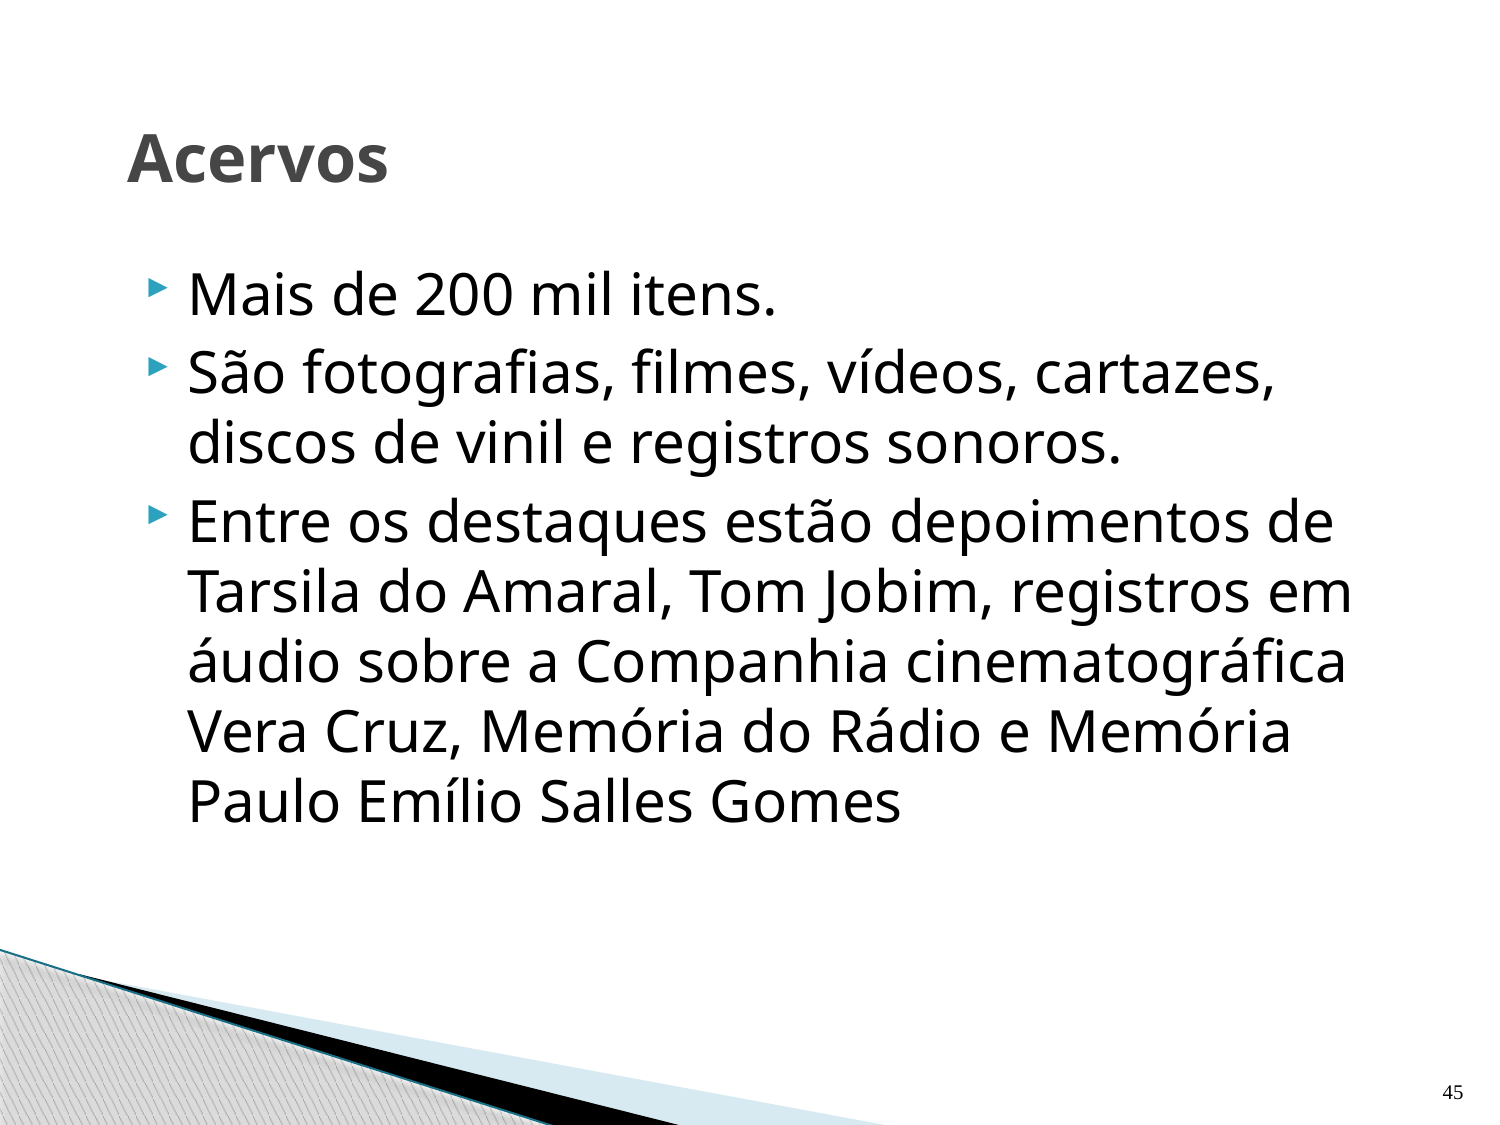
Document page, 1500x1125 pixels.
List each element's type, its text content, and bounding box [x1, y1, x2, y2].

list Mais de 200 mil itens. São fotografias, filmes, vídeos, cartazes, discos de vinil e registros sonoros. Entre os destaques estão depoimentos de Tarsila do Amaral, Tom Jobim, registros em áudio sobre a Companhia cinematográfica Vera Cruz, Memória do Rádio e Memória Paulo Emílio Salles Gomes [112, 249, 1388, 1000]
title Acervos [112, 99, 1388, 213]
slide_number 45 [1418, 1051, 1479, 1112]
